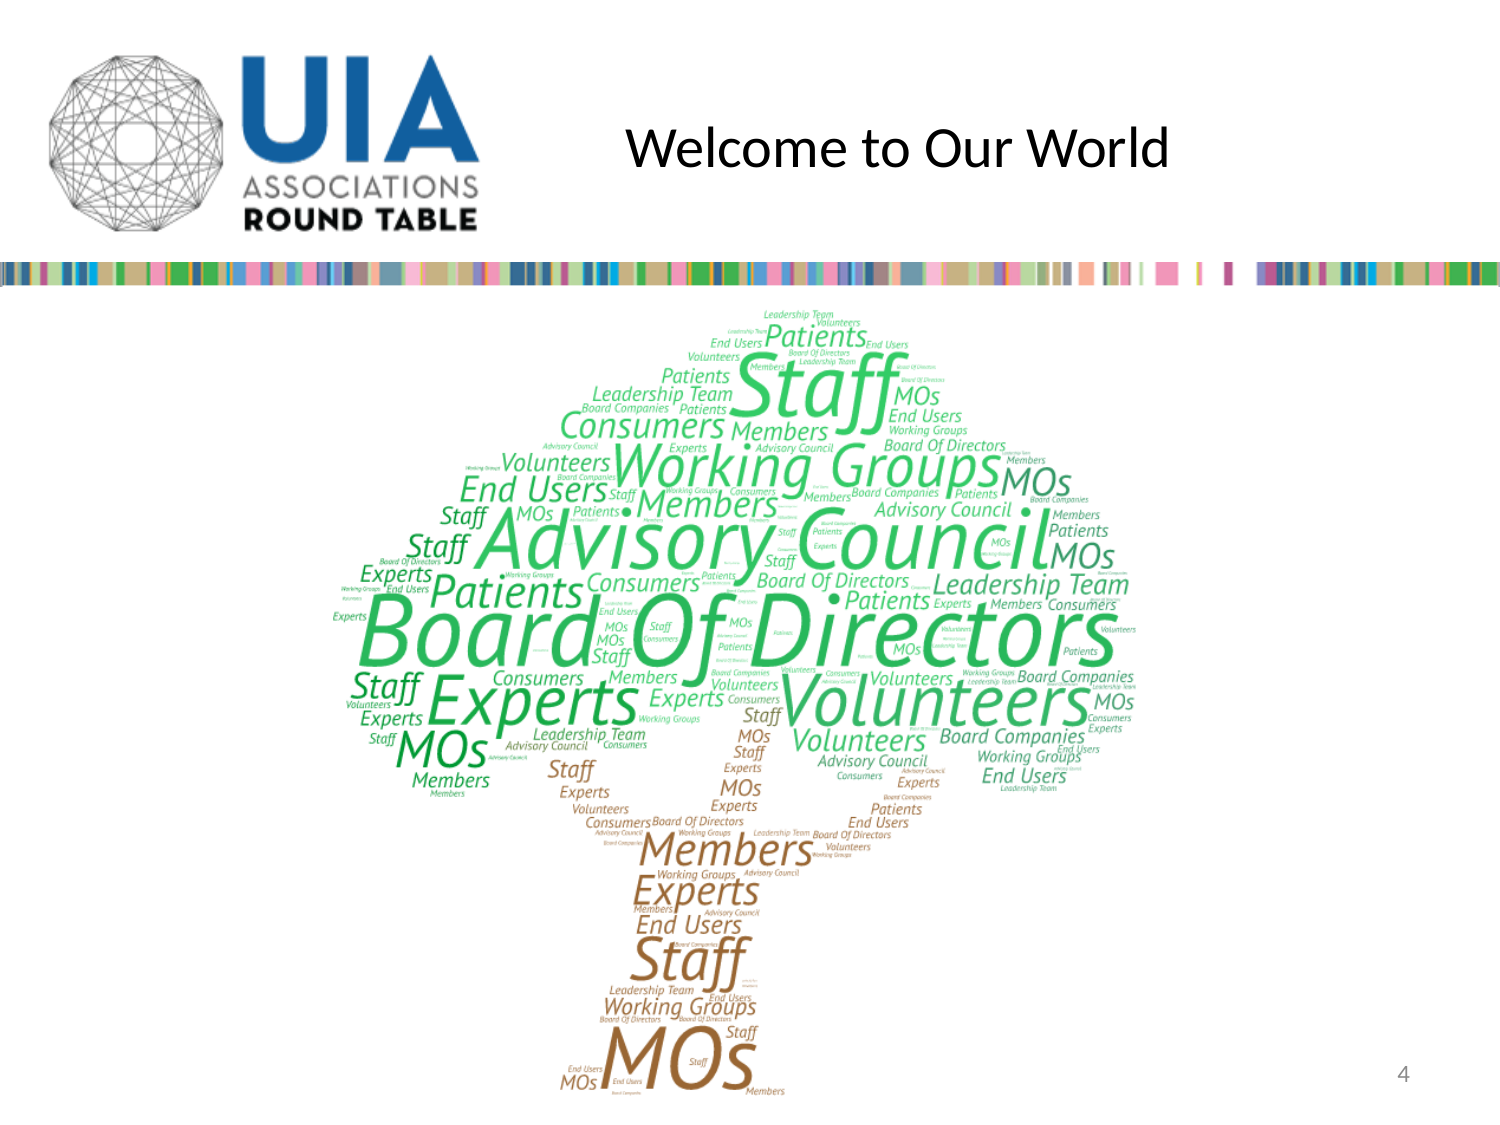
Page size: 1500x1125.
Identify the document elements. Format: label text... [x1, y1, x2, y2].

picture [312, 290, 1157, 1116]
picture [29, 36, 499, 252]
slide_number 4 [1163, 1042, 1425, 1103]
picture [0, 262, 1500, 287]
text_box Welcome to Our World [260, 23, 1500, 262]
